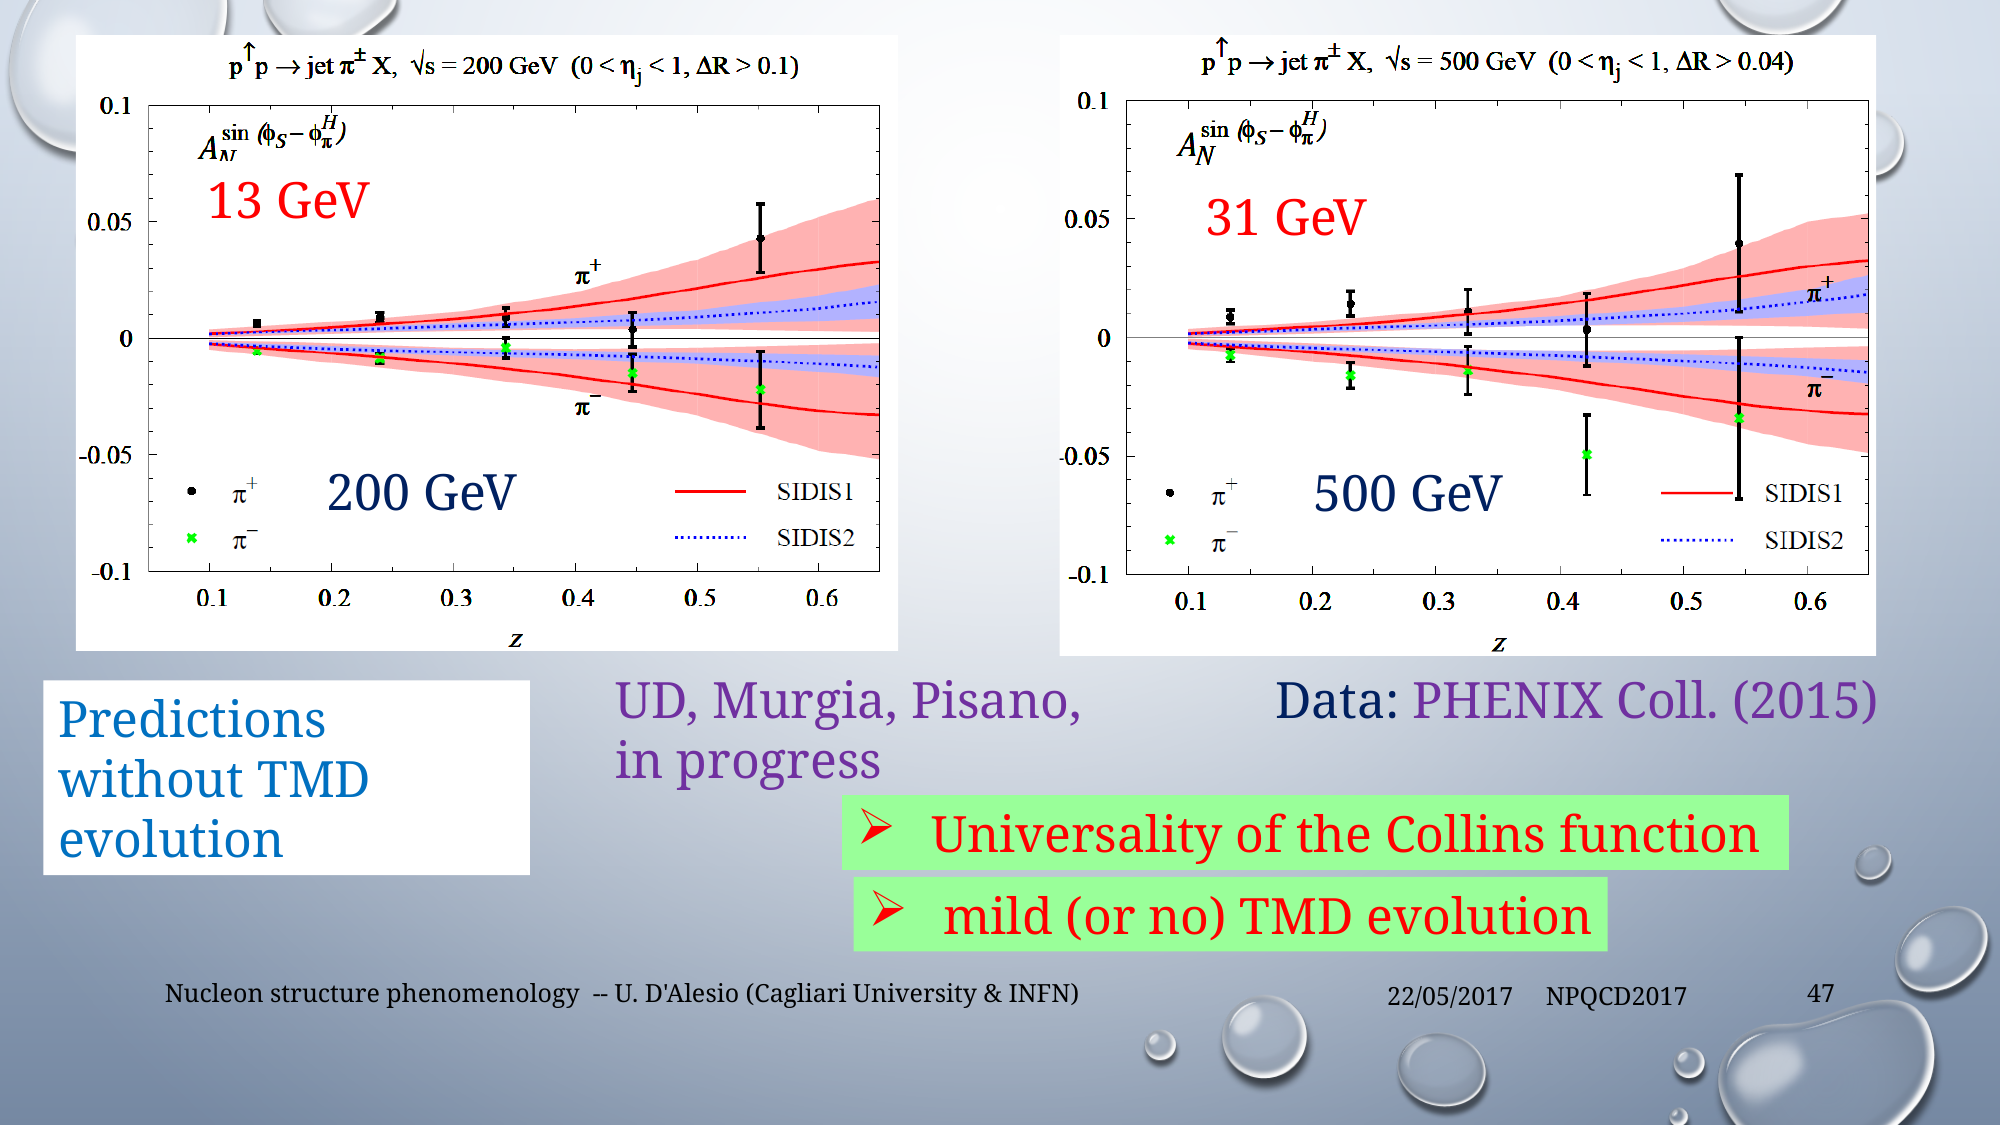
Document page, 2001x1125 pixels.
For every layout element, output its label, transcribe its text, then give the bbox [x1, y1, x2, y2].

slide_number 47 [1724, 965, 1851, 1025]
text_box Universality of the Collins function [842, 795, 1789, 870]
text_box UD, Murgia, Pisano, in progress [600, 660, 1110, 796]
text_box mild (or no) TMD evolution [853, 876, 1608, 952]
text_box Data: PHENIX Coll. (2015) [1260, 660, 1894, 736]
picture [0, 0, 2000, 1125]
text_box Predictions without TMD evolution [43, 680, 530, 876]
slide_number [1259, 965, 1710, 1025]
footer Nucleon structure phenomenology -- U. D'Alesio (Cagliari University & INFN) [149, 965, 1245, 1025]
